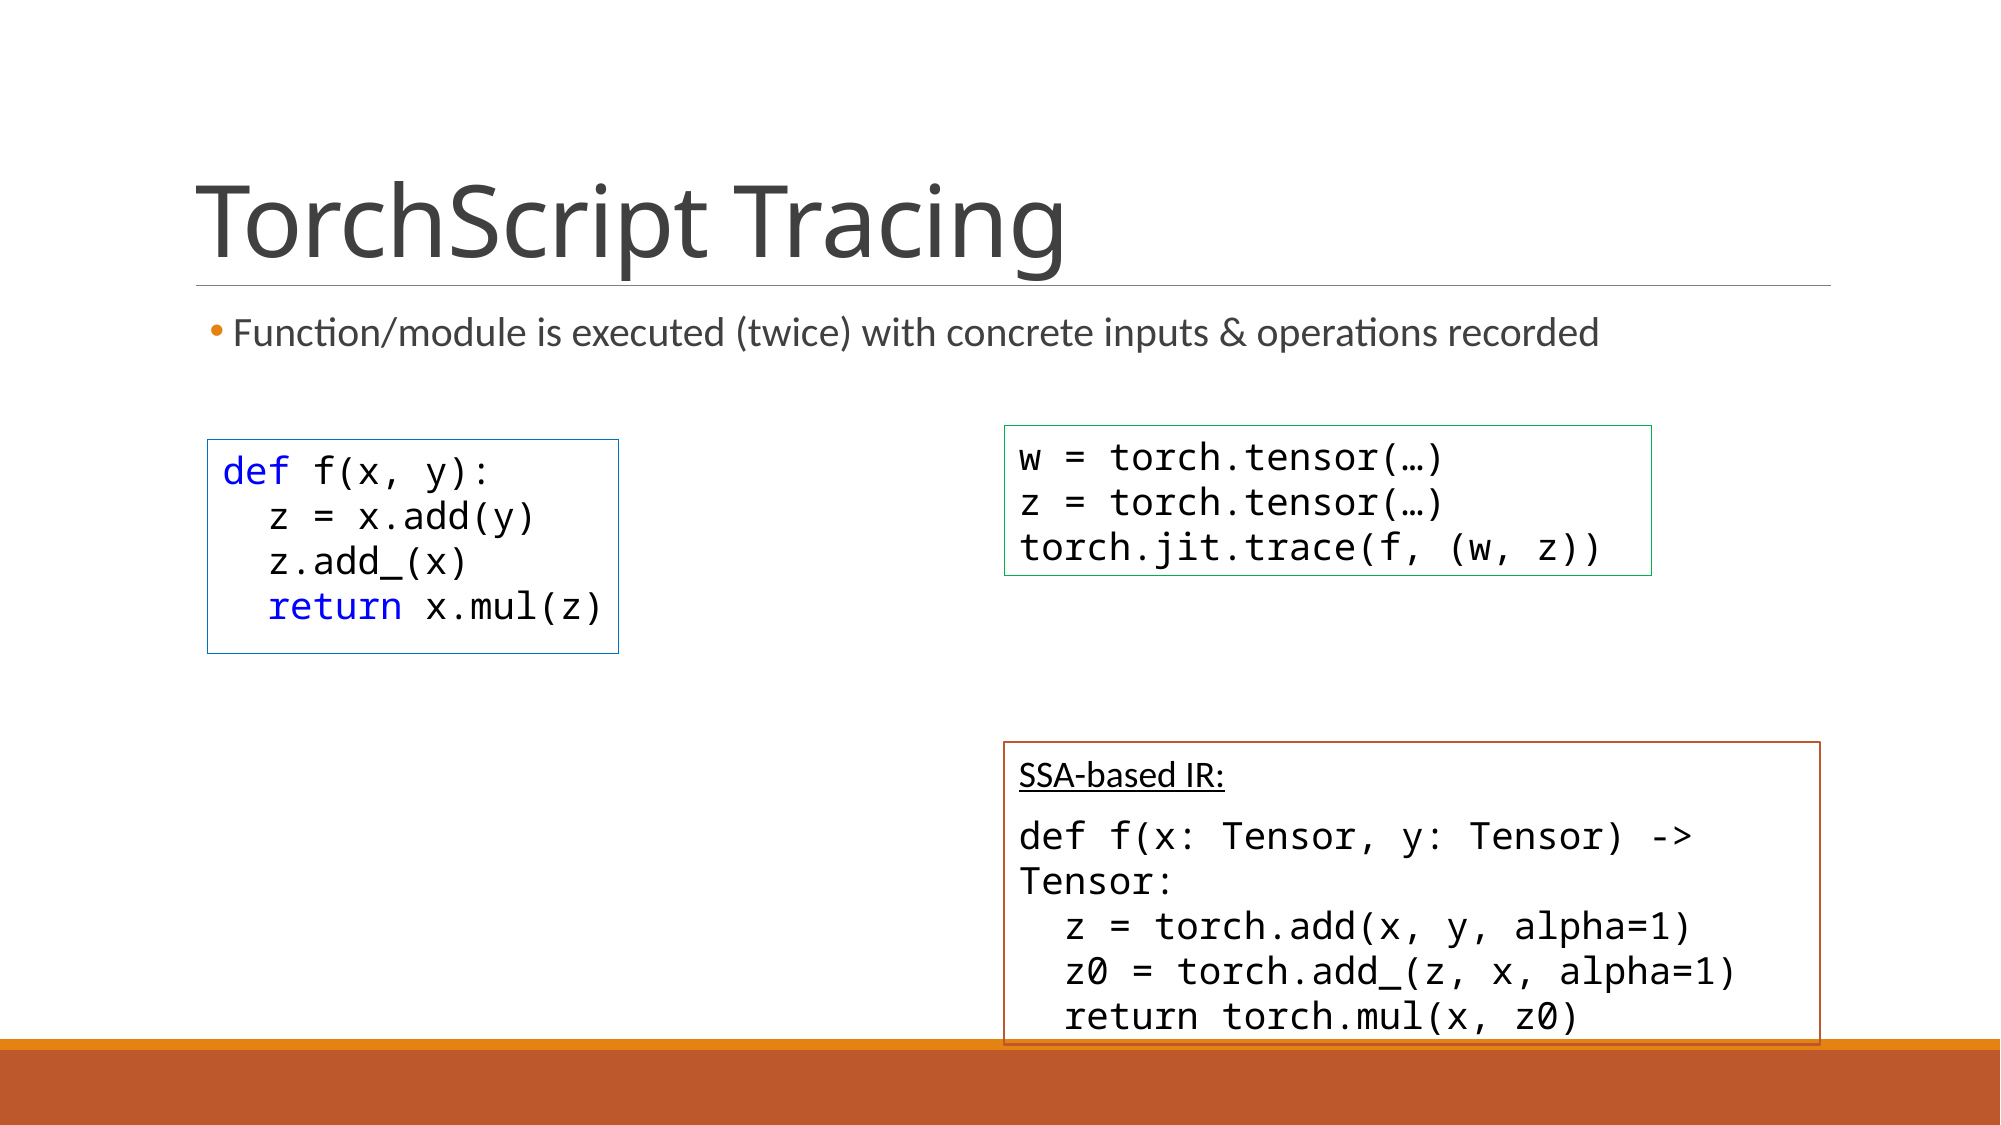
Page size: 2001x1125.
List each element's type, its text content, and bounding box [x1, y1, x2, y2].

text_box w = torch.tensor(…) z = torch.tensor(…) torch.jit.trace(f, (w, z)) [1004, 425, 1652, 576]
list Function/module is executed (twice) with concrete inputs & operations recorded [180, 302, 1830, 426]
text_box SSA-based IR: def f(x: Tensor, y: Tensor) -> Tensor: z = torch.add(x, y, alpha=1) z0 = torch.add_(z, x, alpha=1) return torch.mul(x, z0) [1004, 742, 1820, 1045]
title TorchScript Tracing [180, 47, 1830, 285]
text_box def f(x, y): z = x.add(y) z.add_(x) return x.mul(z) [207, 439, 619, 654]
